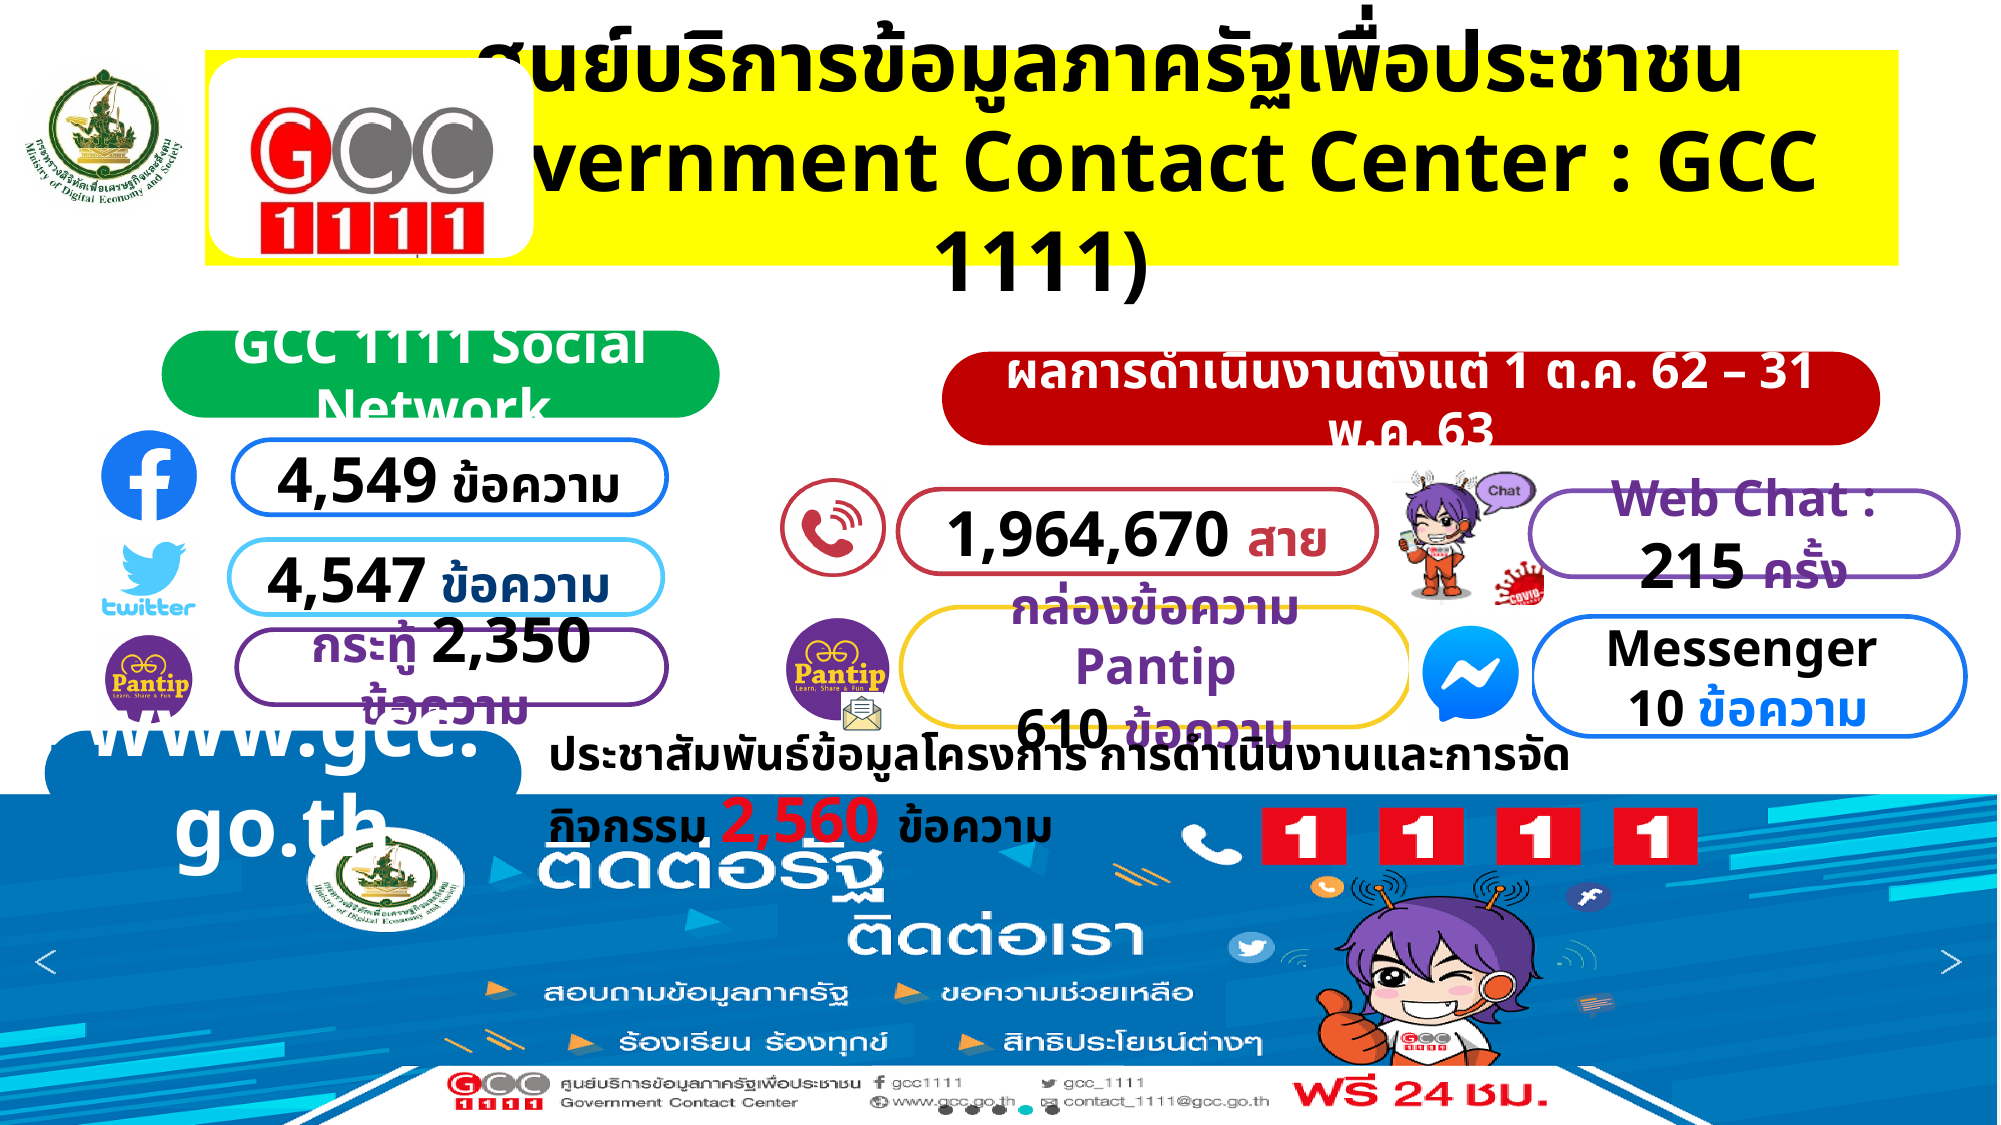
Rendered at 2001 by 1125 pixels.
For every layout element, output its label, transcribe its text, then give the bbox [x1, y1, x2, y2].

picture [18, 59, 185, 217]
text_box ประชาสัมพันธ์ข้อมูลโครงการ การดำเนินงานและการจัดกิจกรรม 2,560 ข้อความ [533, 717, 1613, 794]
text_box ศูนย์บริการข้อมูลภาครัฐเพื่อประชาชน (Government Contact Center : GCC 1111) [204, 49, 1900, 267]
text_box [100, 330, 720, 728]
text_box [780, 351, 1966, 737]
picture [208, 57, 534, 258]
picture [0, 794, 2000, 1125]
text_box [44, 730, 522, 833]
